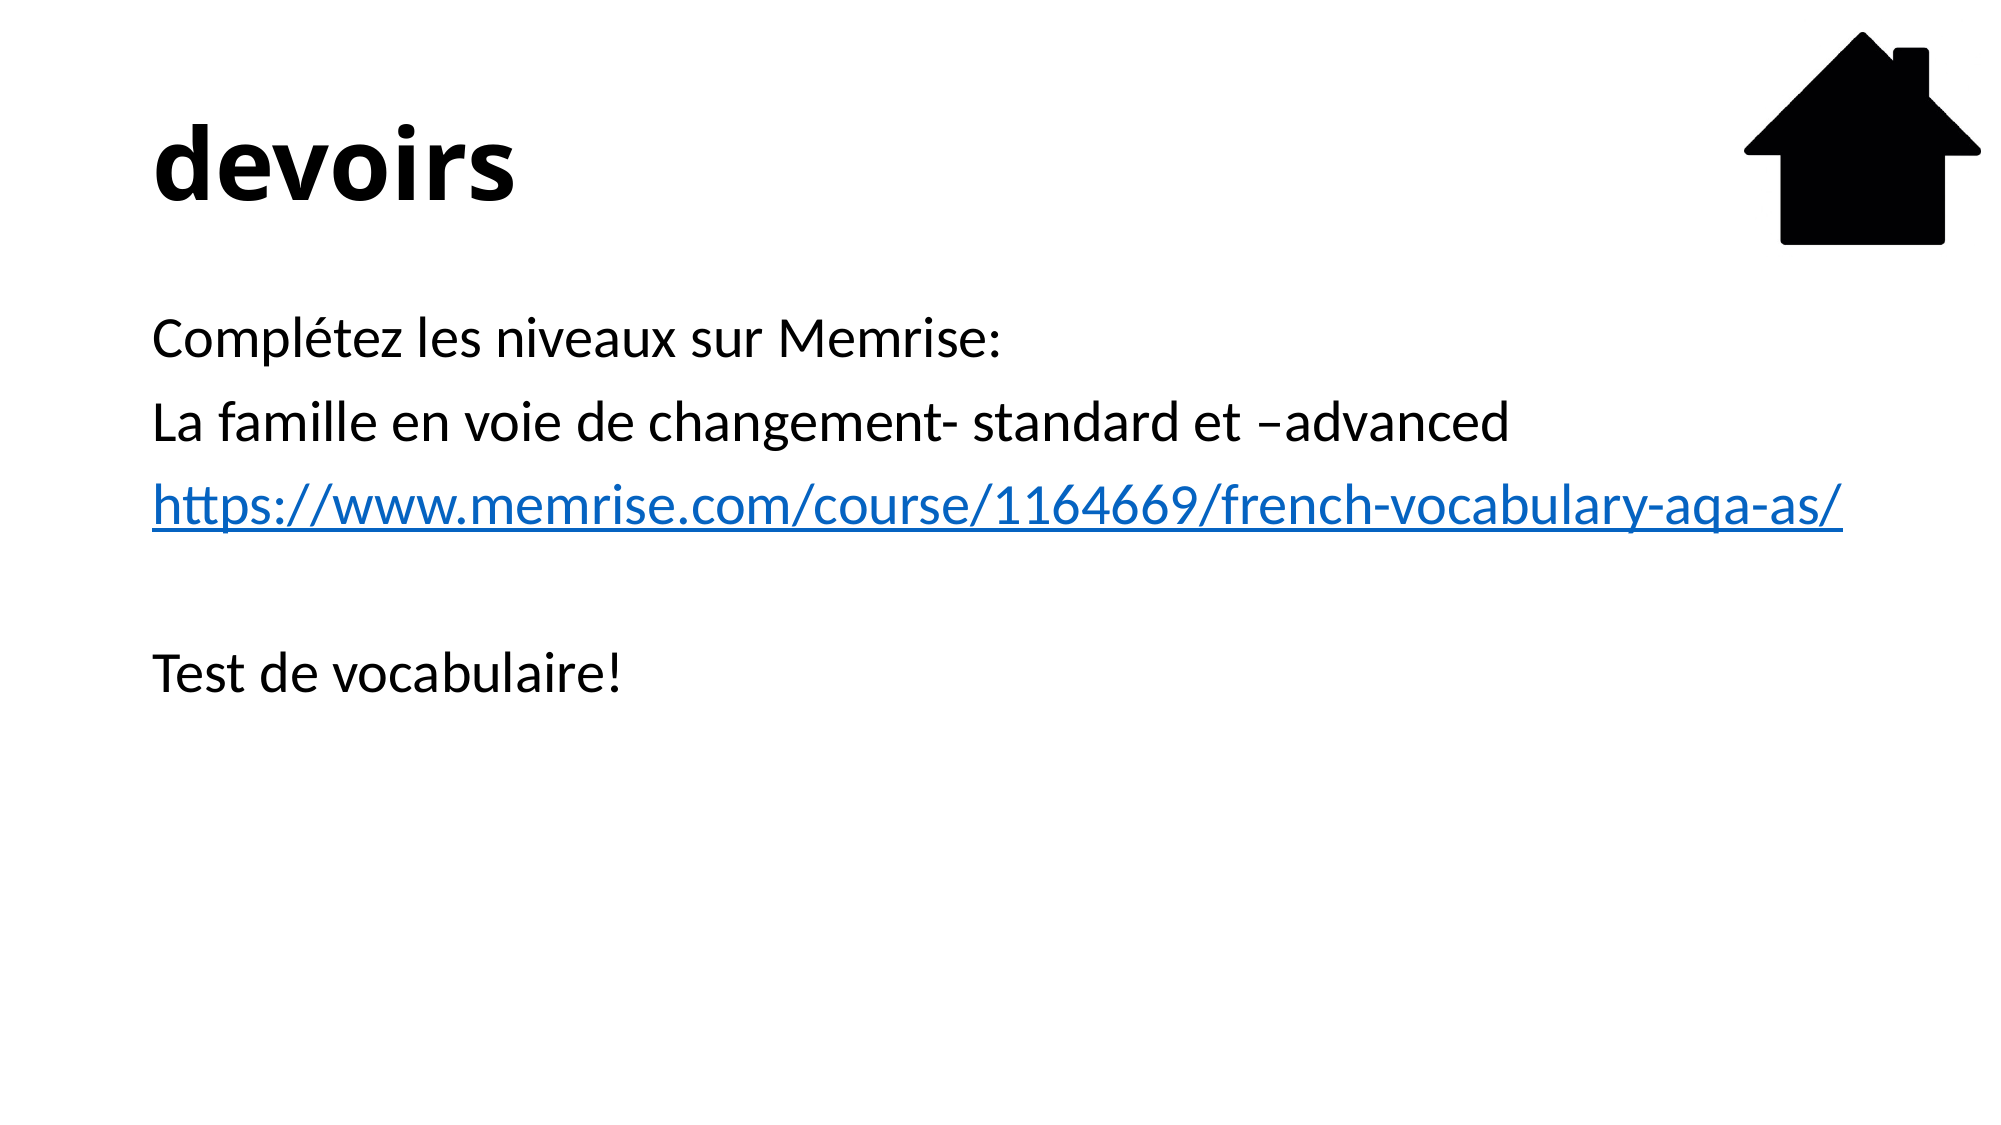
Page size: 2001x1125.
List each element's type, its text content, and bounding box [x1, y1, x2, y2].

title devoirs [137, 59, 1863, 278]
picture [1744, 19, 1981, 257]
list Complétez les niveaux sur Memrise: La famille en voie de changement- standard et –advanced https://www.memrise.com/course/1164669/french-vocabulary-aqa-as/ Test de vocabulaire! [137, 299, 1863, 1014]
